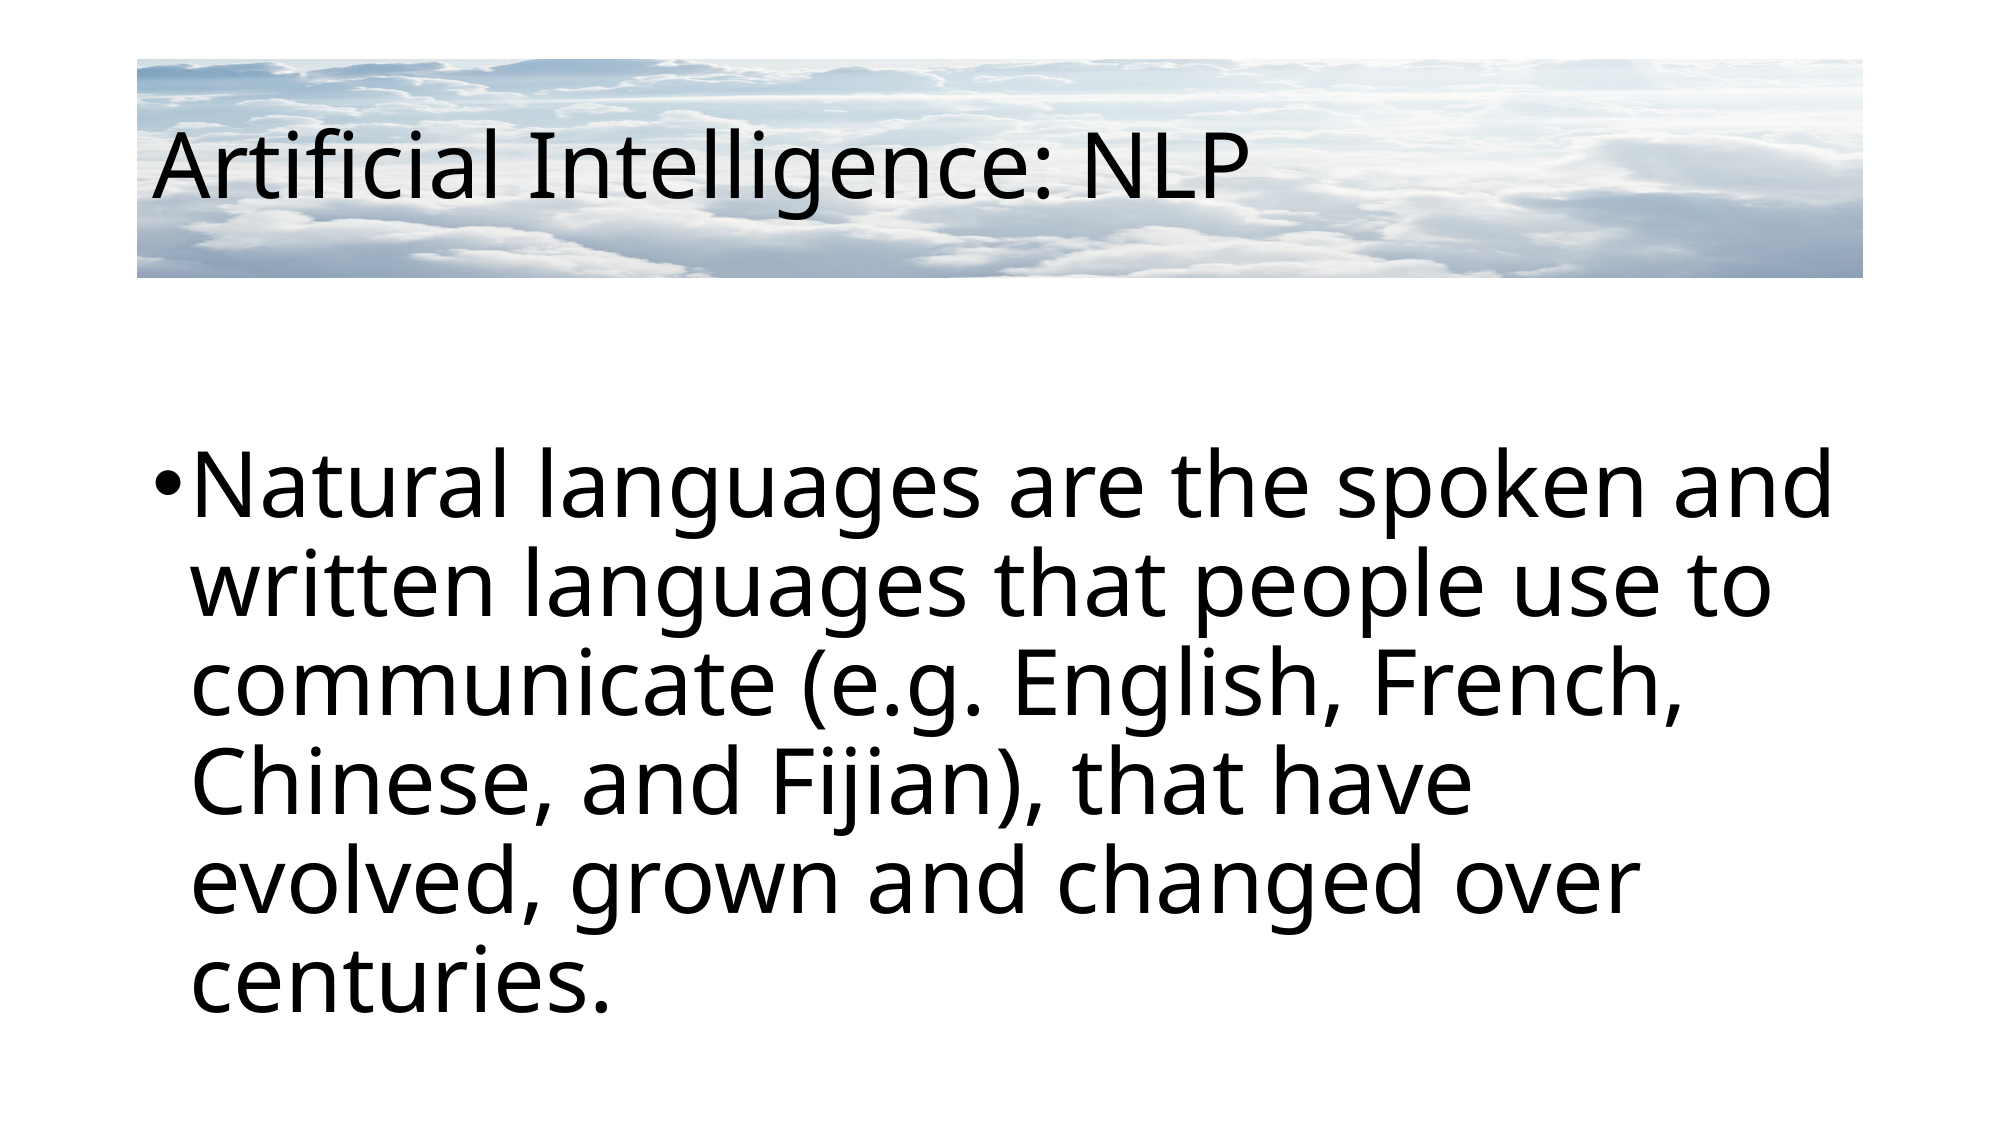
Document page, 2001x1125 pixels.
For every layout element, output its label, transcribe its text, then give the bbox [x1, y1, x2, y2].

picture [136, 59, 1863, 278]
list Natural languages are the spoken and written languages that people use to communicate (e.g. English, French, Chinese, and Fijian), that have evolved, grown and changed over centuries. [137, 299, 1863, 1066]
